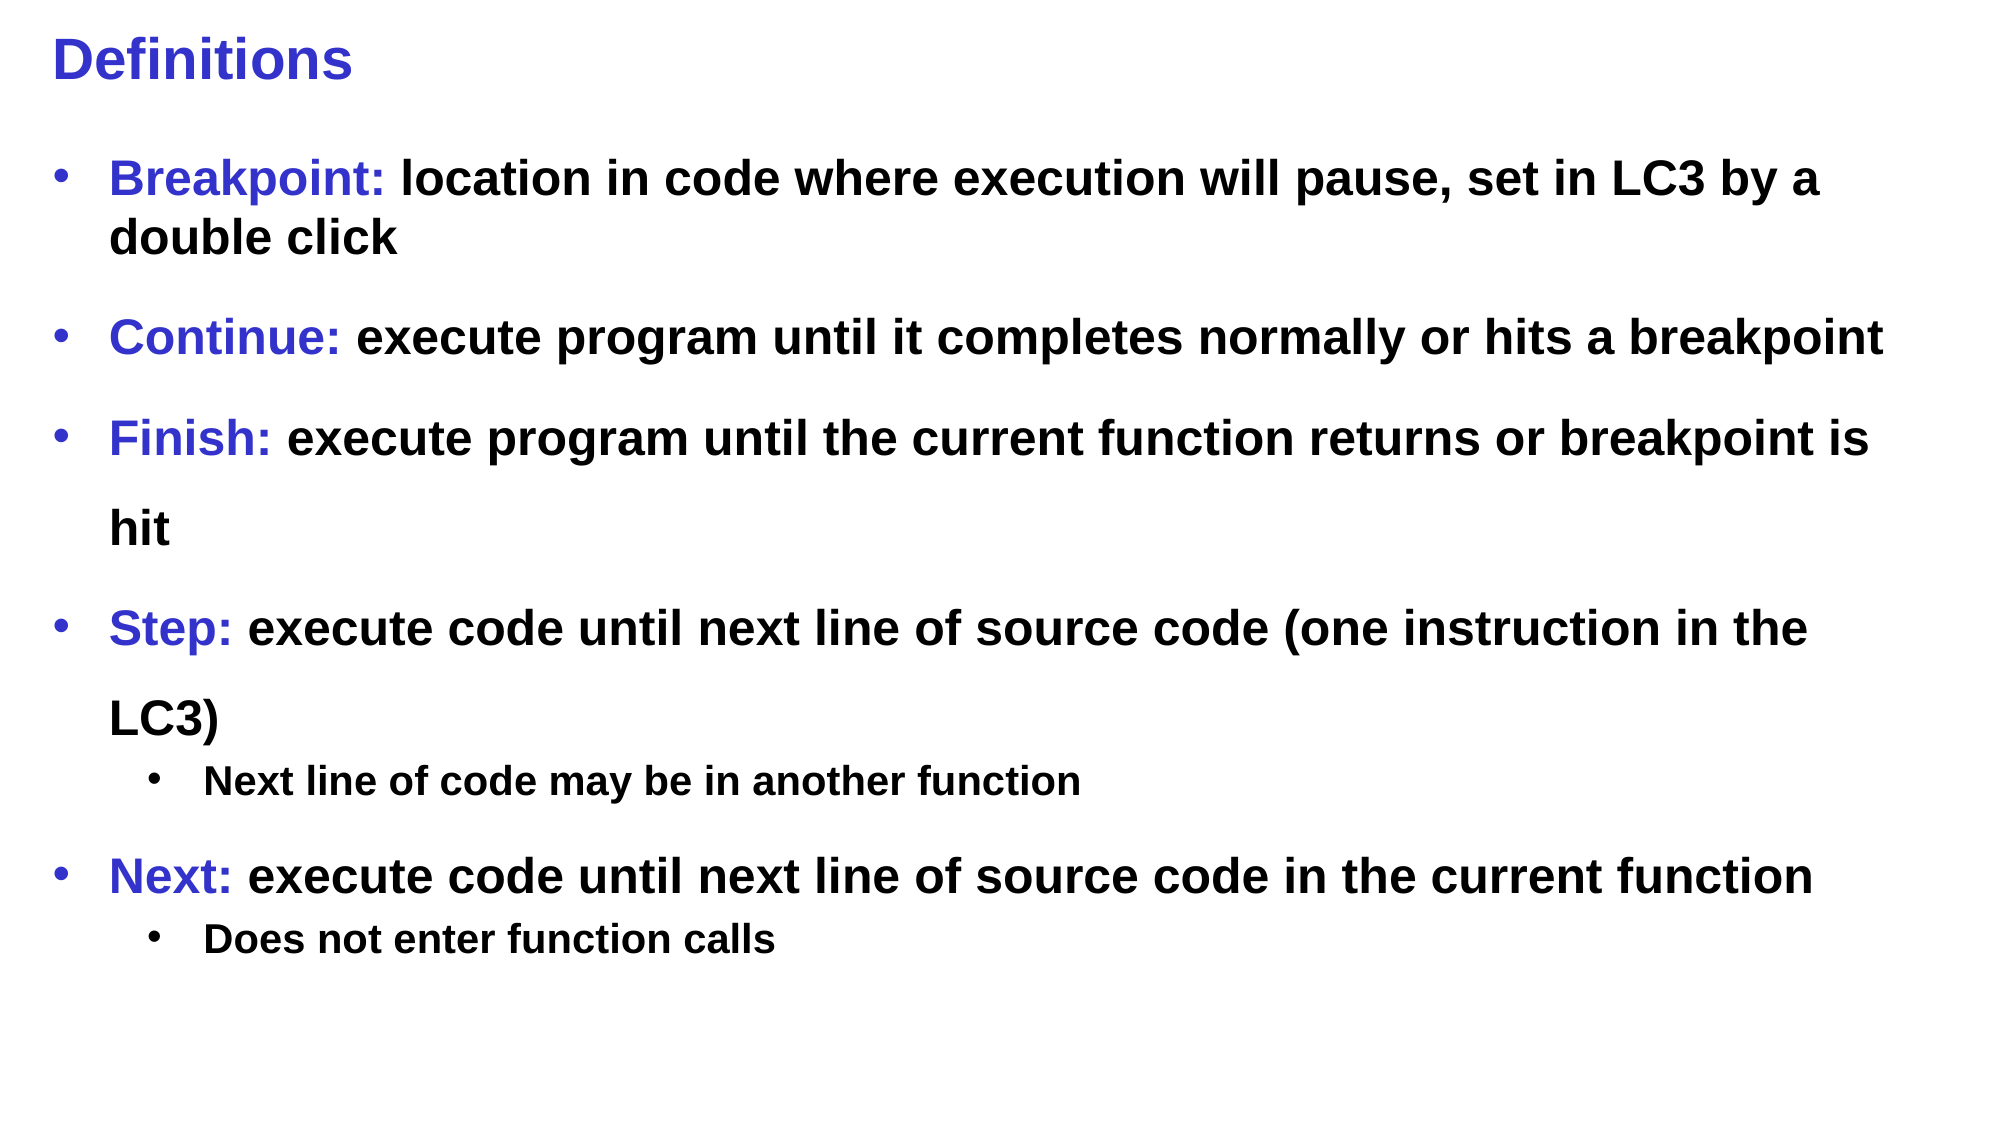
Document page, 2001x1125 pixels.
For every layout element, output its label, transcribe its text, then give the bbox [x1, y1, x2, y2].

title Definitions [37, 12, 1938, 100]
list Breakpoint: location in code where execution will pause, set in LC3 by a double click Continue: execute program until it completes normally or hits a breakpoint Finish: execute program until the current function returns or breakpoint is hit Step: execute code until next line of source code (one instruction in the LC3) Next line of code may be in another function Next: execute code until next line of source code in the current function Does not enter function calls [37, 137, 1938, 950]
